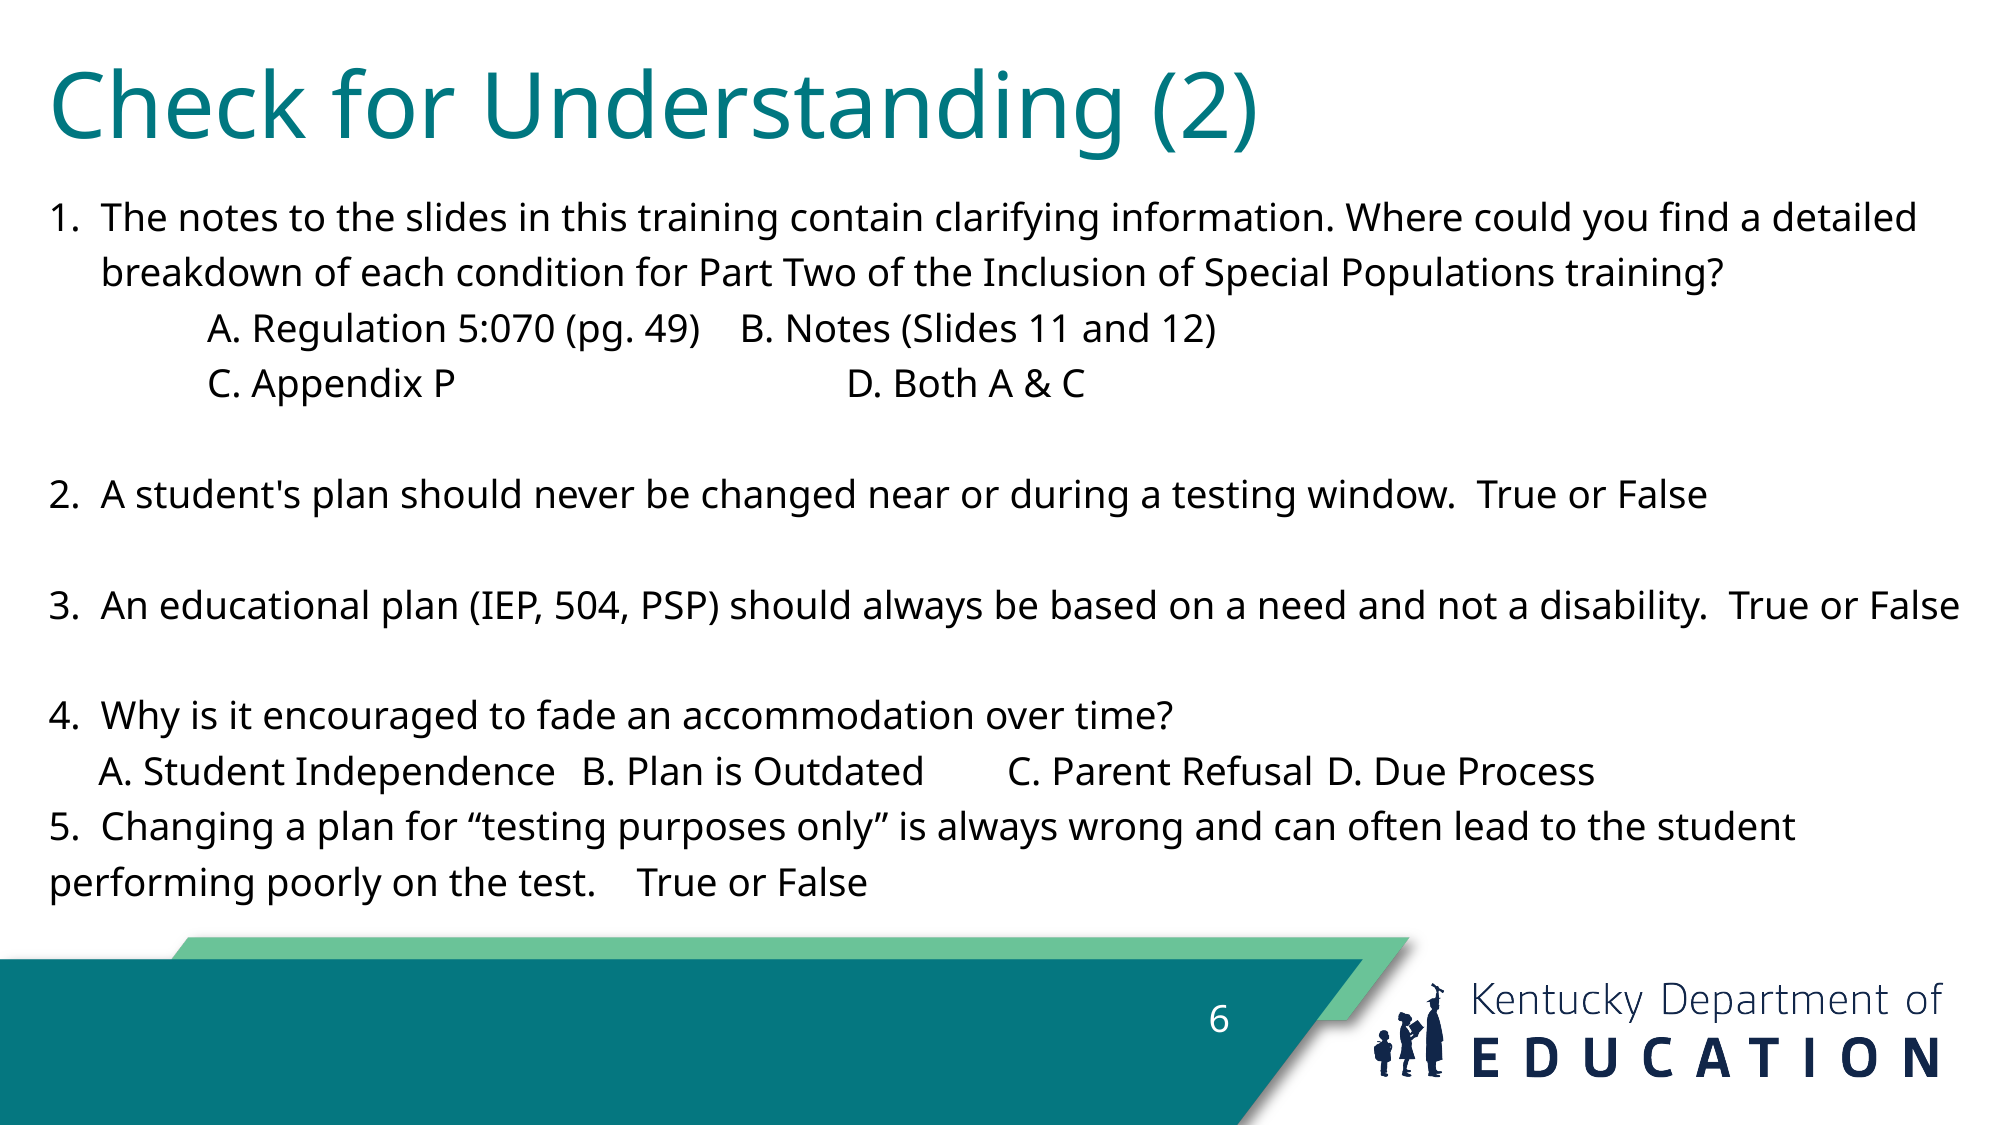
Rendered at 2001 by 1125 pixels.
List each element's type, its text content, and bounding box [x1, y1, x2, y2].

text_box 6 [1193, 987, 1246, 1048]
picture [0, 0, 2001, 1125]
list 1. The notes to the slides in this training contain clarifying information. Where could you find a detailed breakdown of each condition for Part Two of the Inclusion of Special Populations training? A. Regulation 5:070 (pg. 49) B. Notes (Slides 11 and 12) C. Appendix P D. Both A & C 2. A student's plan should never be changed near or during a testing window. True or False 3. An educational plan (IEP, 504, PSP) should always be based on a need and not a disability. True or False 4. Why is it encouraged to fade an accommodation over time? A. Student Independence B. Plan is Outdated C. Parent Refusal D. Due Process 5. Changing a plan for “testing purposes only” is always wrong and can often lead to the student performing poorly on the test. True or False [33, 176, 2000, 949]
title Check for Understanding (2) [33, 0, 1759, 176]
